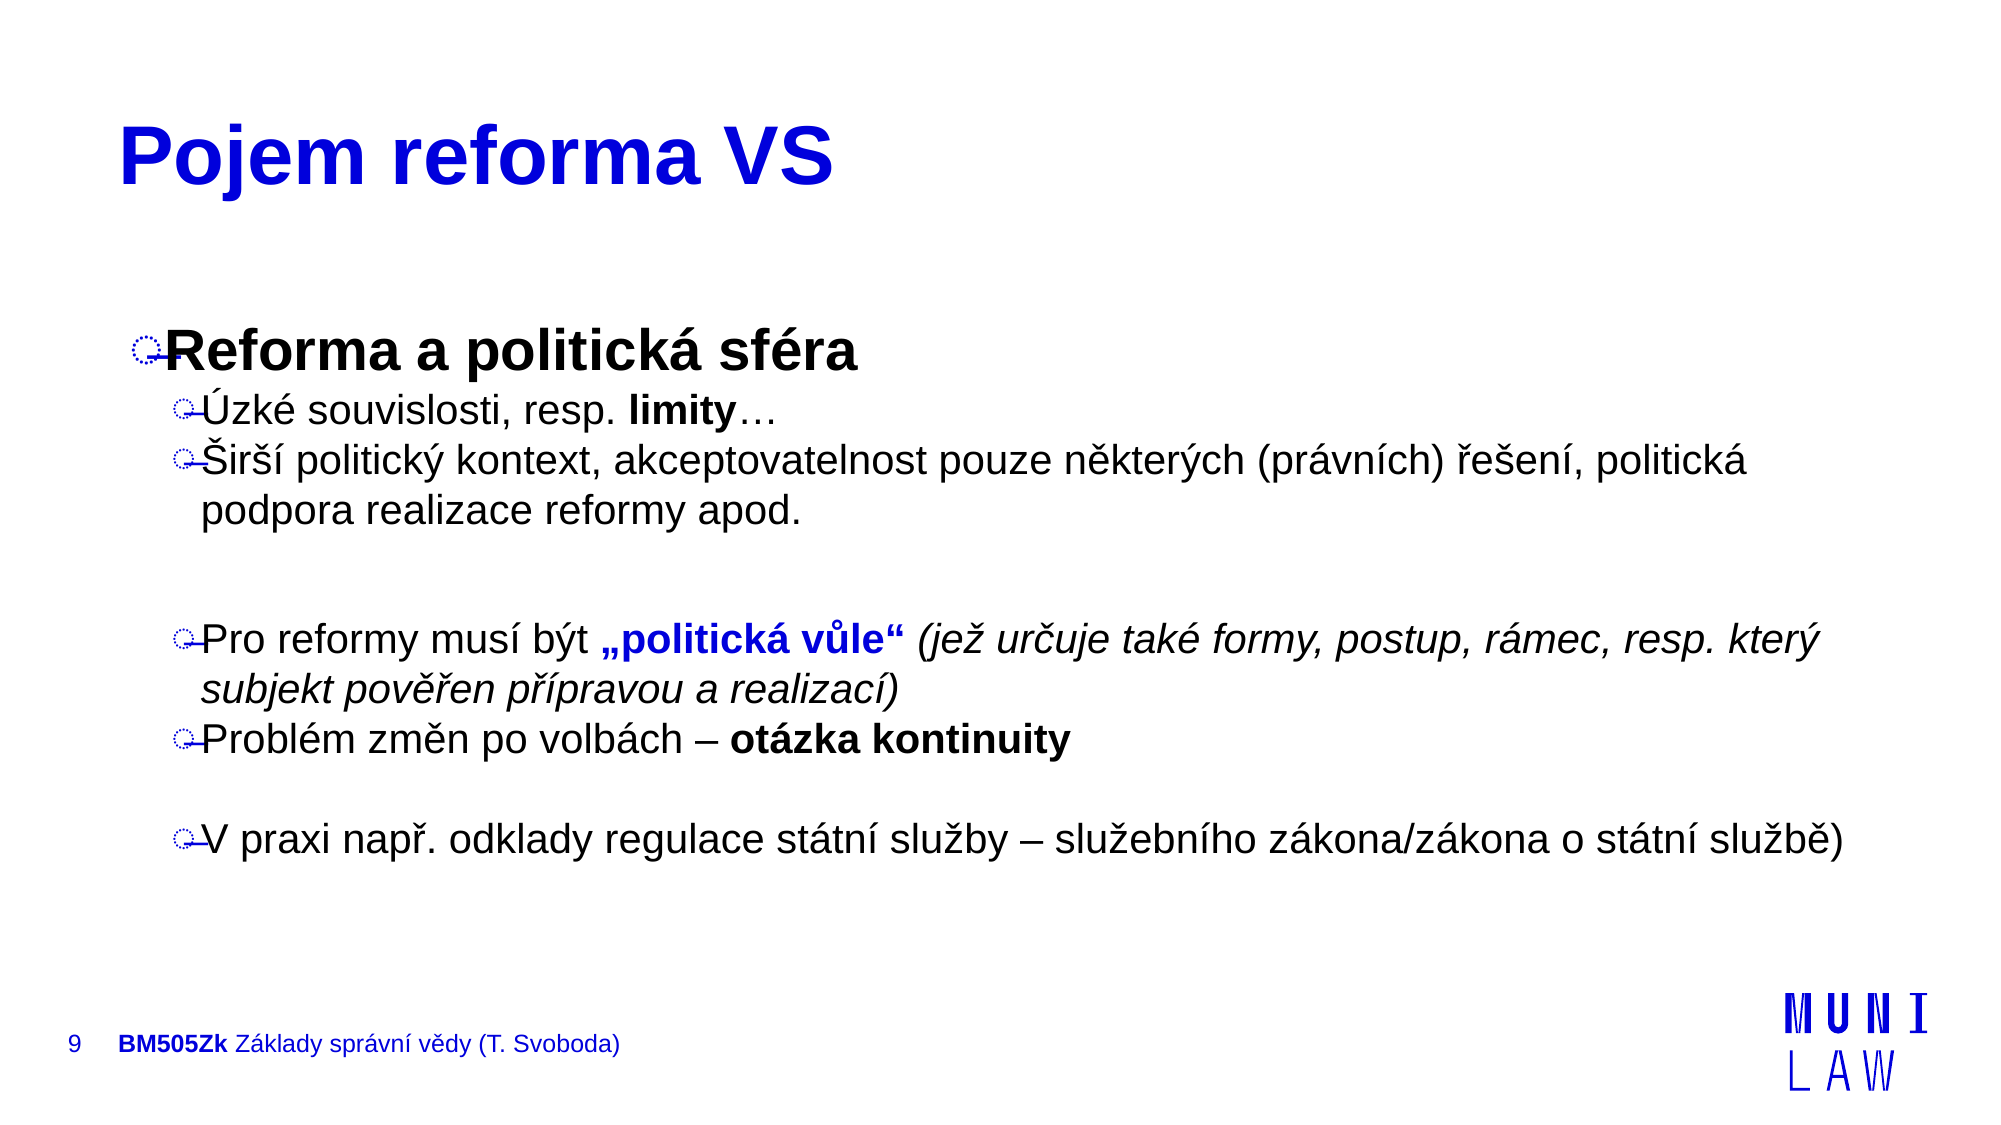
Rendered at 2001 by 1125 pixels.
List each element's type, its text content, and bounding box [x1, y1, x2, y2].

list Reforma a politická sféra Úzké souvislosti, resp. limity… Širší politický kontext, akceptovatelnost pouze některých (právních) řešení, politická podpora realizace reformy apod. Pro reformy musí být „politická vůle“ (jež určuje také formy, postup, rámec, resp. který subjekt pověřen přípravou a realizací) Problém změn po volbách – otázka kontinuity V praxi např. odklady regulace státní služby – služebního zákona/zákona o státní službě) [118, 277, 1883, 957]
footer BM505Zk Základy správní vědy (T. Svoboda) [118, 1021, 1418, 1063]
title Pojem reforma VS [118, 118, 1883, 193]
slide_number 9 [67, 1021, 110, 1063]
